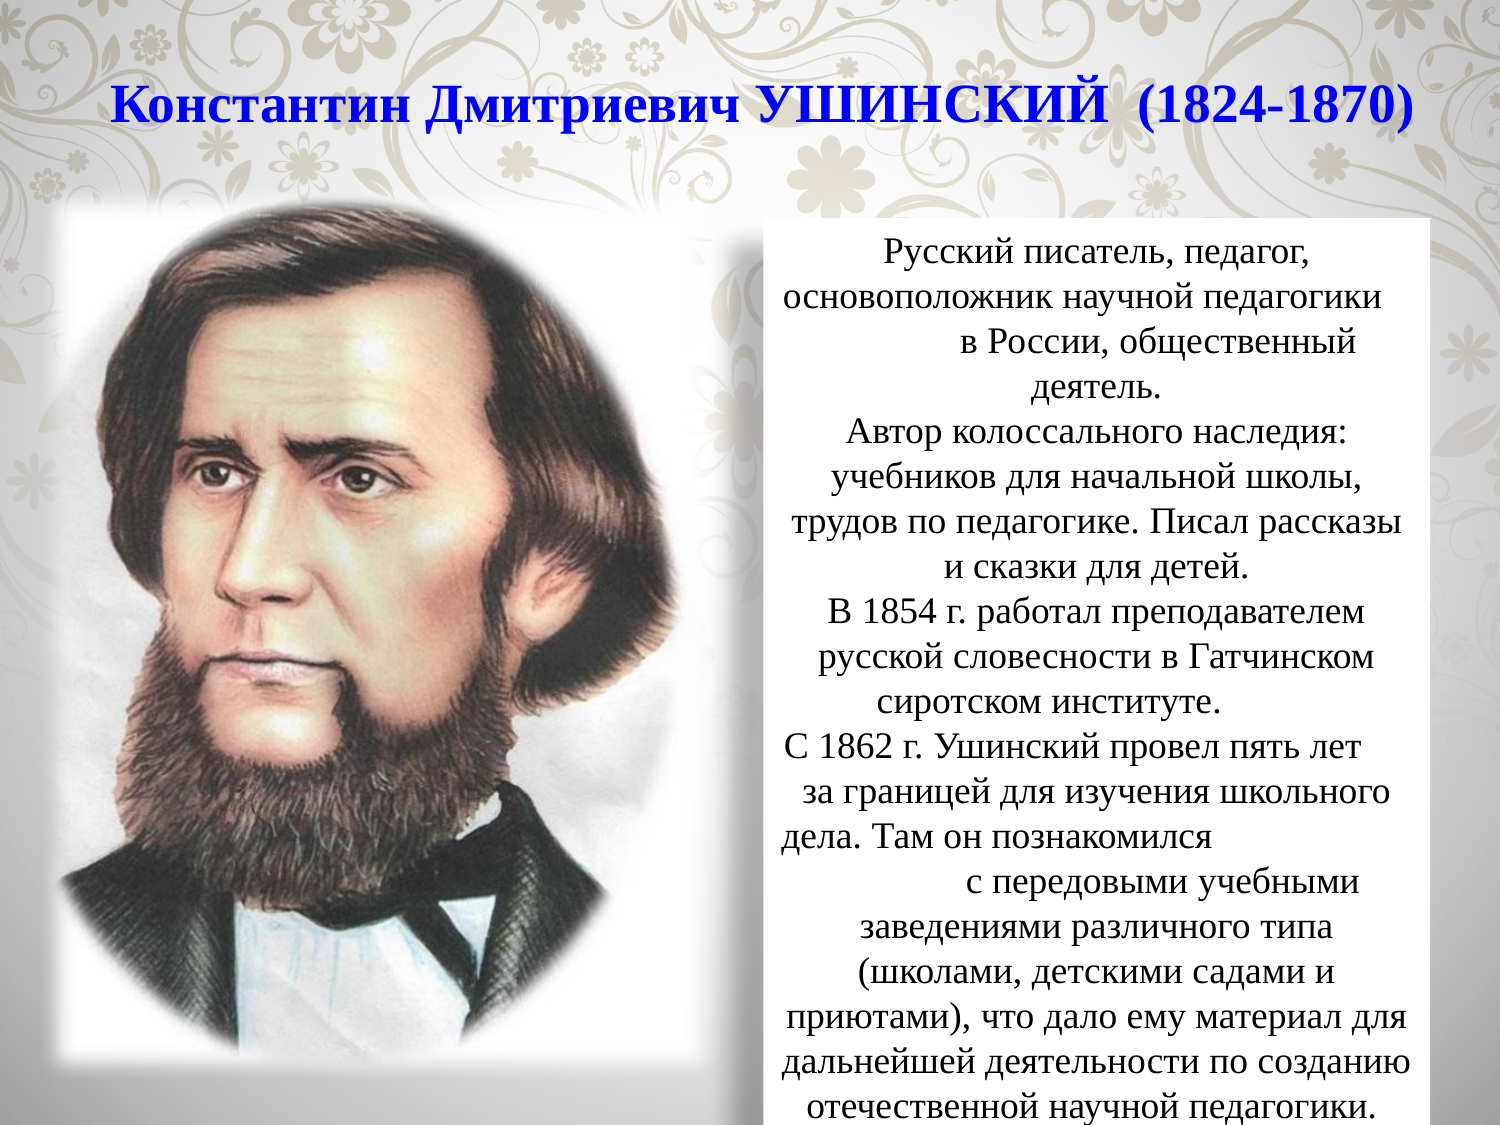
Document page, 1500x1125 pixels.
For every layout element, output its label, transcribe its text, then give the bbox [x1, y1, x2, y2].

title Константин Дмитриевич УШИНСКИЙ (1824-1870) [90, 39, 1437, 170]
picture [0, 0, 1500, 1125]
text_box Русский писатель, педагог, основоположник научной педагогики в России, общественный деятель. Автор колоссального наследия: учебников для начальной школы, трудов по педагогике. Писал рассказы и сказки для детей. В 1854 г. работал преподавателем русской словесности в Гатчинском сиротском институте. С 1862 г. Ушинский провел пять лет за границей для изучения школьного дела. Там он познакомился с передовыми учебными заведениями различного типа (школами, детскими садами и приютами), что дало ему материал для дальнейшей деятельности по созданию отечественной научной педагогики. [762, 217, 1431, 1125]
